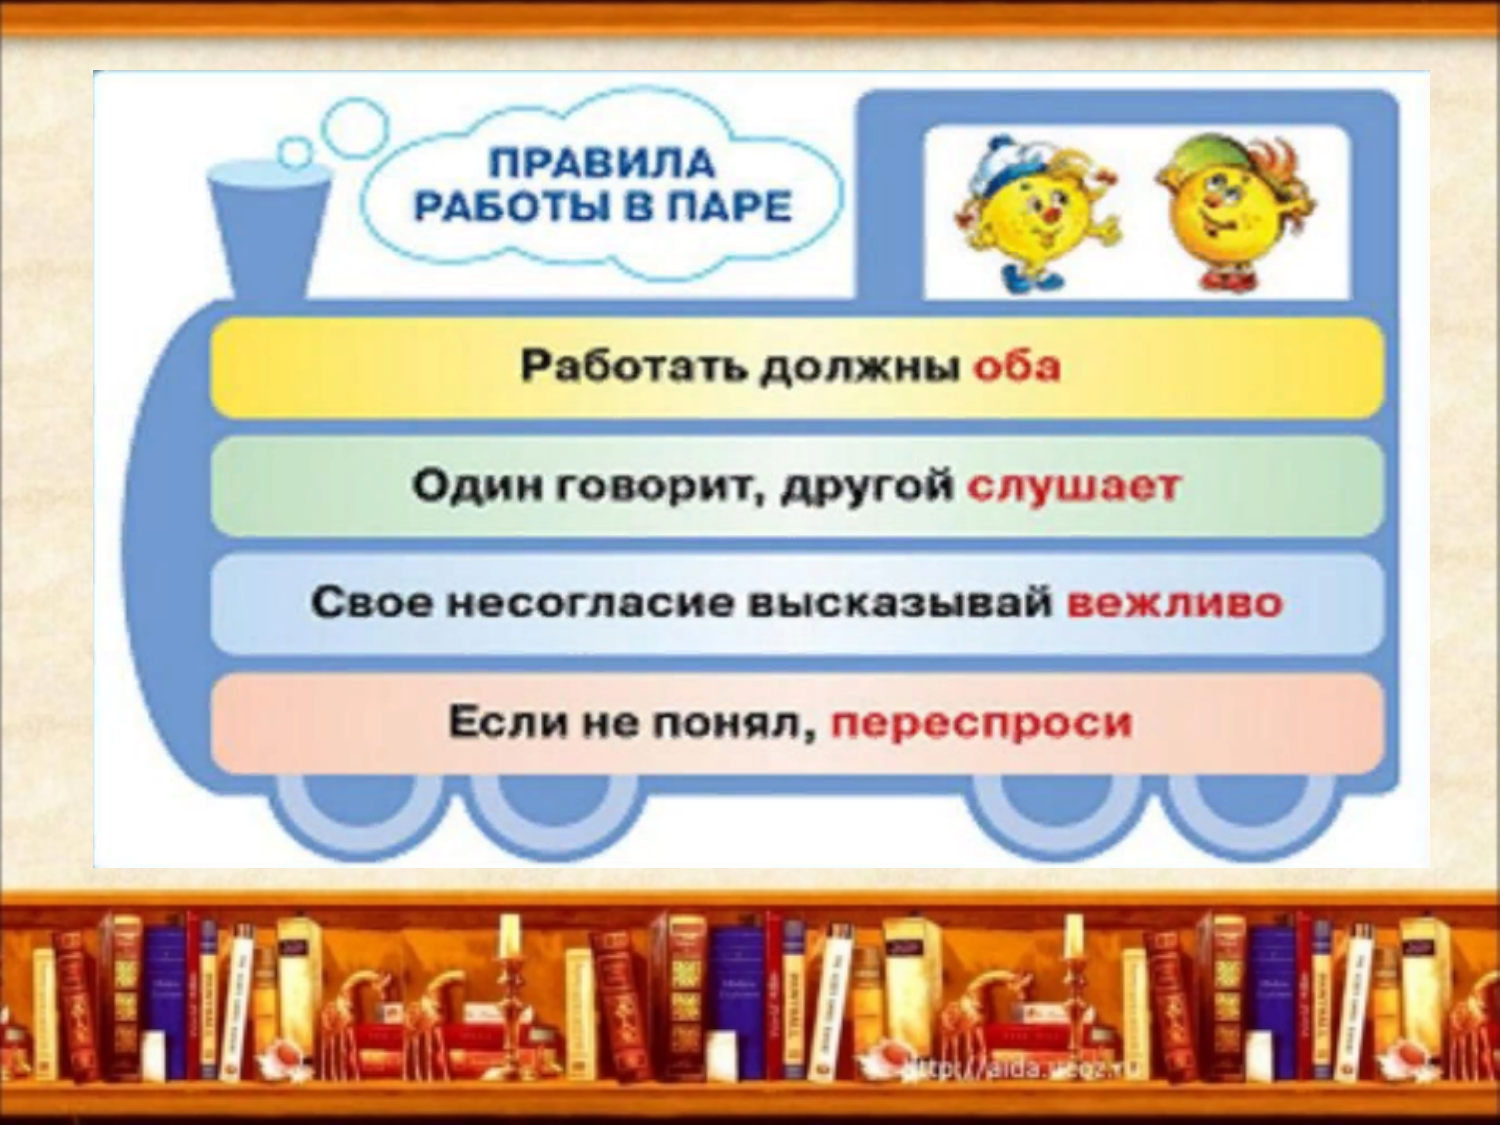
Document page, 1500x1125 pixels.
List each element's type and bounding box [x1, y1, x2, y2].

title [75, 45, 1425, 953]
picture [0, 0, 1500, 1125]
